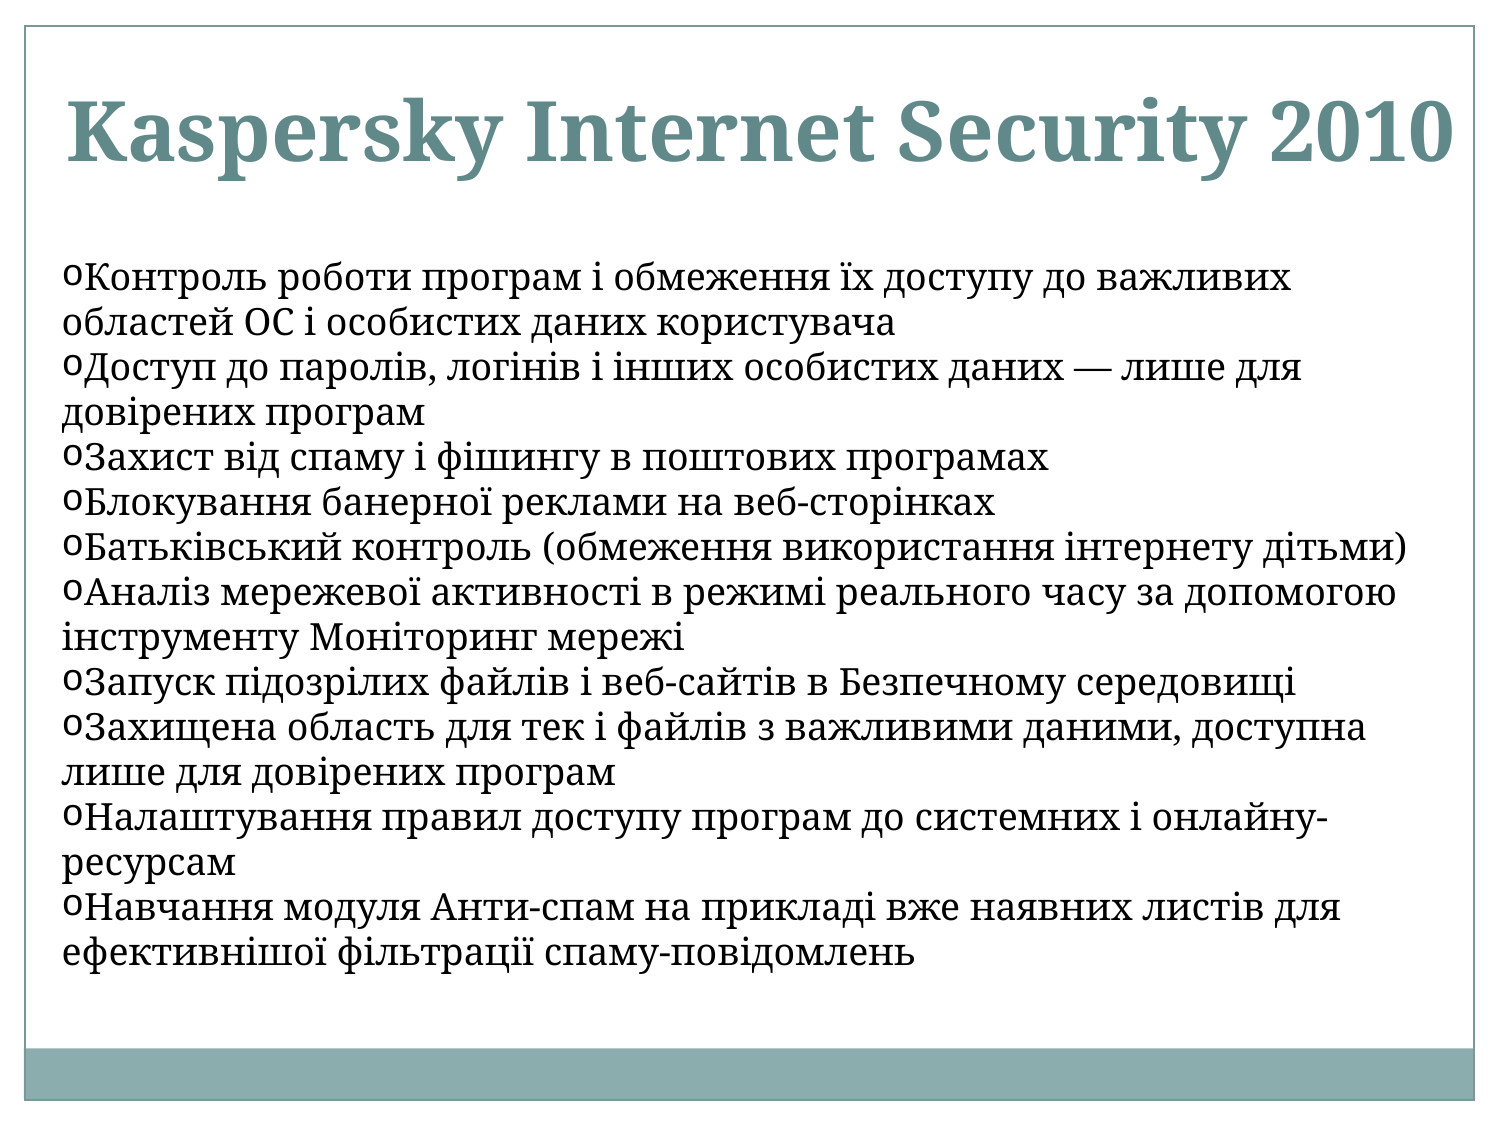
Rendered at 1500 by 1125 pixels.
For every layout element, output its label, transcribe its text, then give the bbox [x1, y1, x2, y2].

text_box Kaspersky Internet Security 2010 [50, 70, 1472, 186]
text_box Контроль роботи програм і обмеження їх доступу до важливих областей ОС і особистих даних користувача Доступ до паролів, логінів і інших особистих даних — лише для довірених програм Захист від спаму і фішингу в поштових програмах Блокування банерної реклами на веб-сторінках Батьківський контроль (обмеження використання інтернету дітьми) Аналіз мережевої активності в режимі реального часу за допомогою інструменту Моніторинг мережі Запуск підозрілих файлів і веб-сайтів в Безпечному середовищі Захищена область для тек і файлів з важливими даними, доступна лише для довірених програм Налаштування правил доступу програм до системних і онлайну-ресурсам Навчання модуля Анти-спам на прикладі вже наявних листів для ефективнішої фільтрації спаму-повідомлень [46, 246, 1465, 981]
